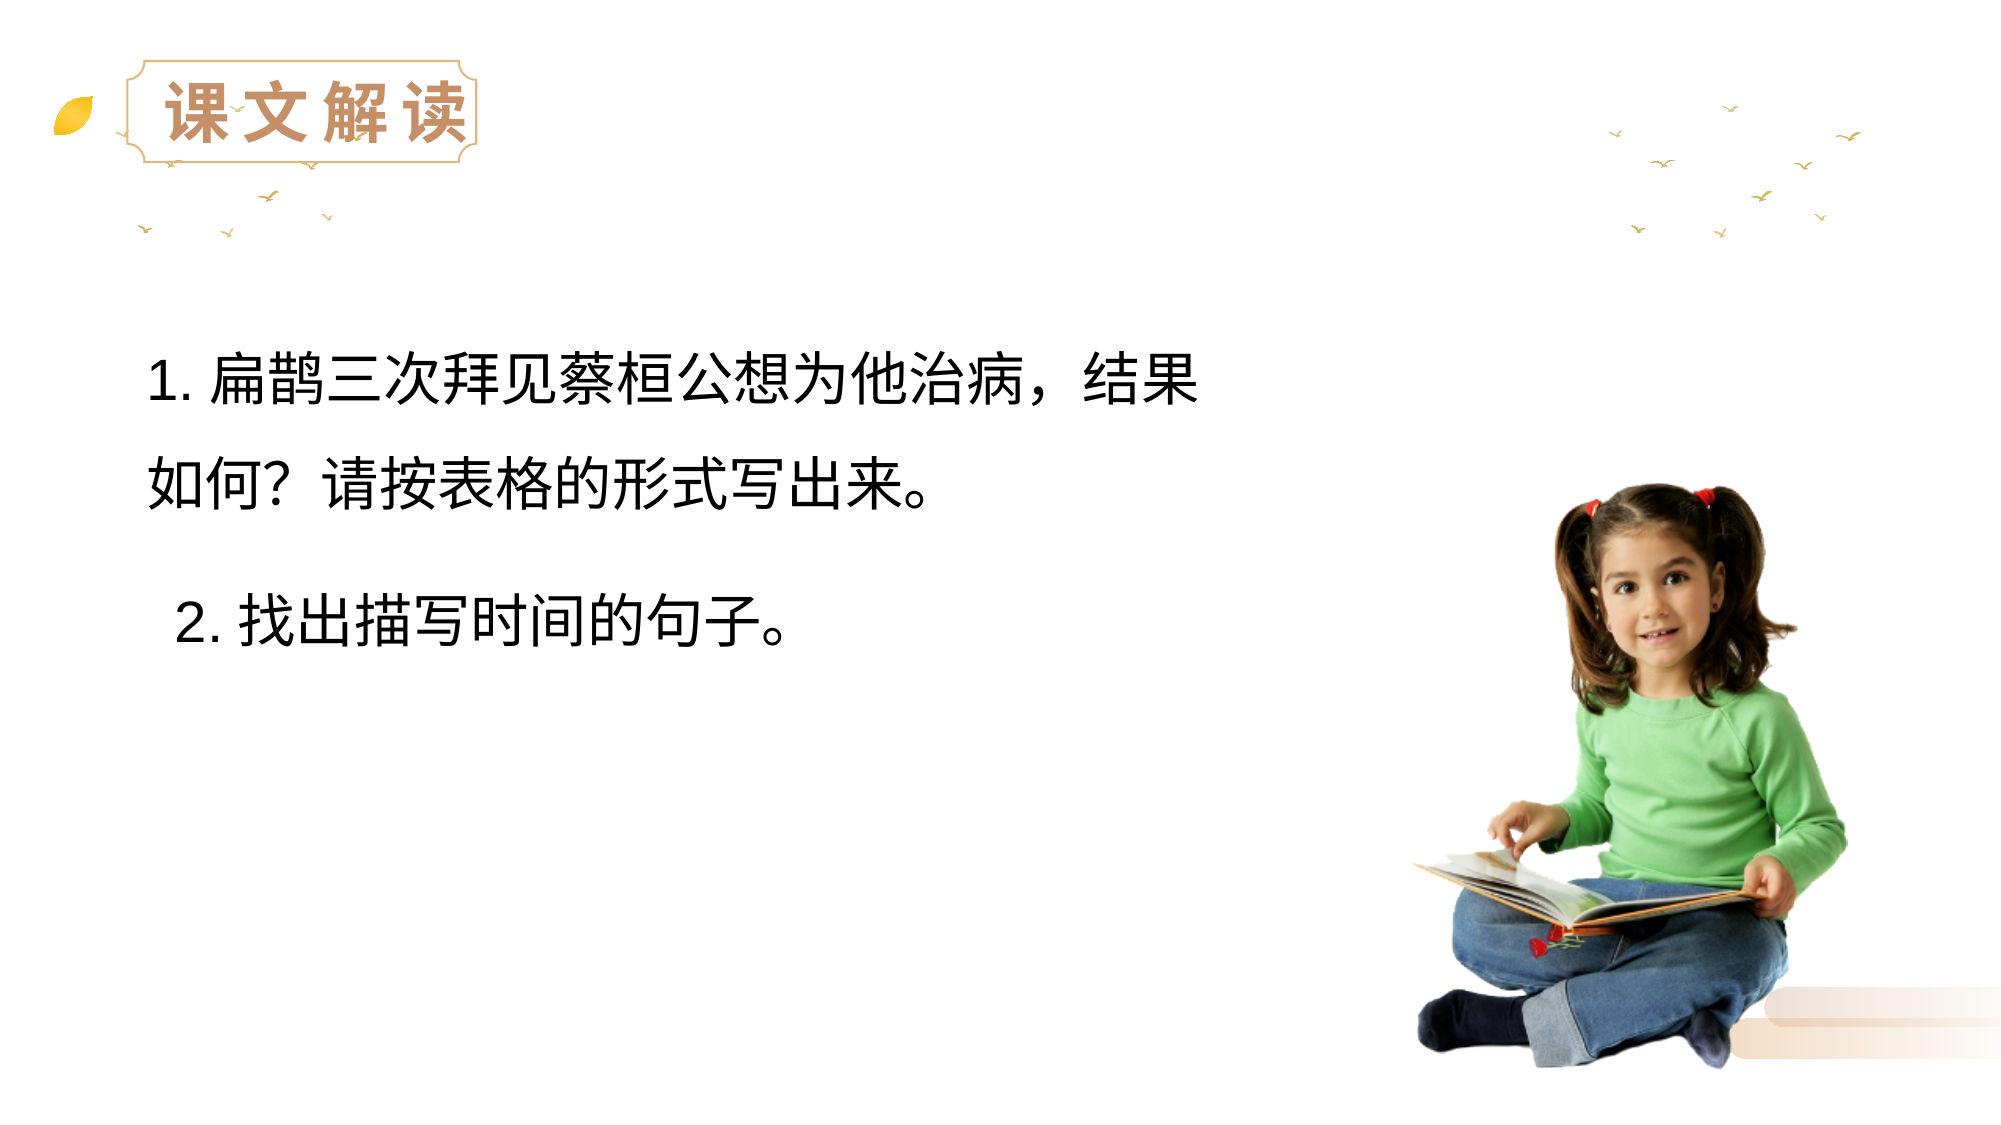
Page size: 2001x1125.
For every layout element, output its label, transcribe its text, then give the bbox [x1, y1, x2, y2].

text_box 课文解读 [163, 71, 469, 152]
text_box 1.扁鹊三次拜见蔡桓公想为他治病，结果如何？请按表格的形式写出来。 [131, 299, 1265, 525]
text_box 2.找出描写时间的句子。 [160, 577, 1409, 662]
picture [1409, 482, 1848, 1071]
